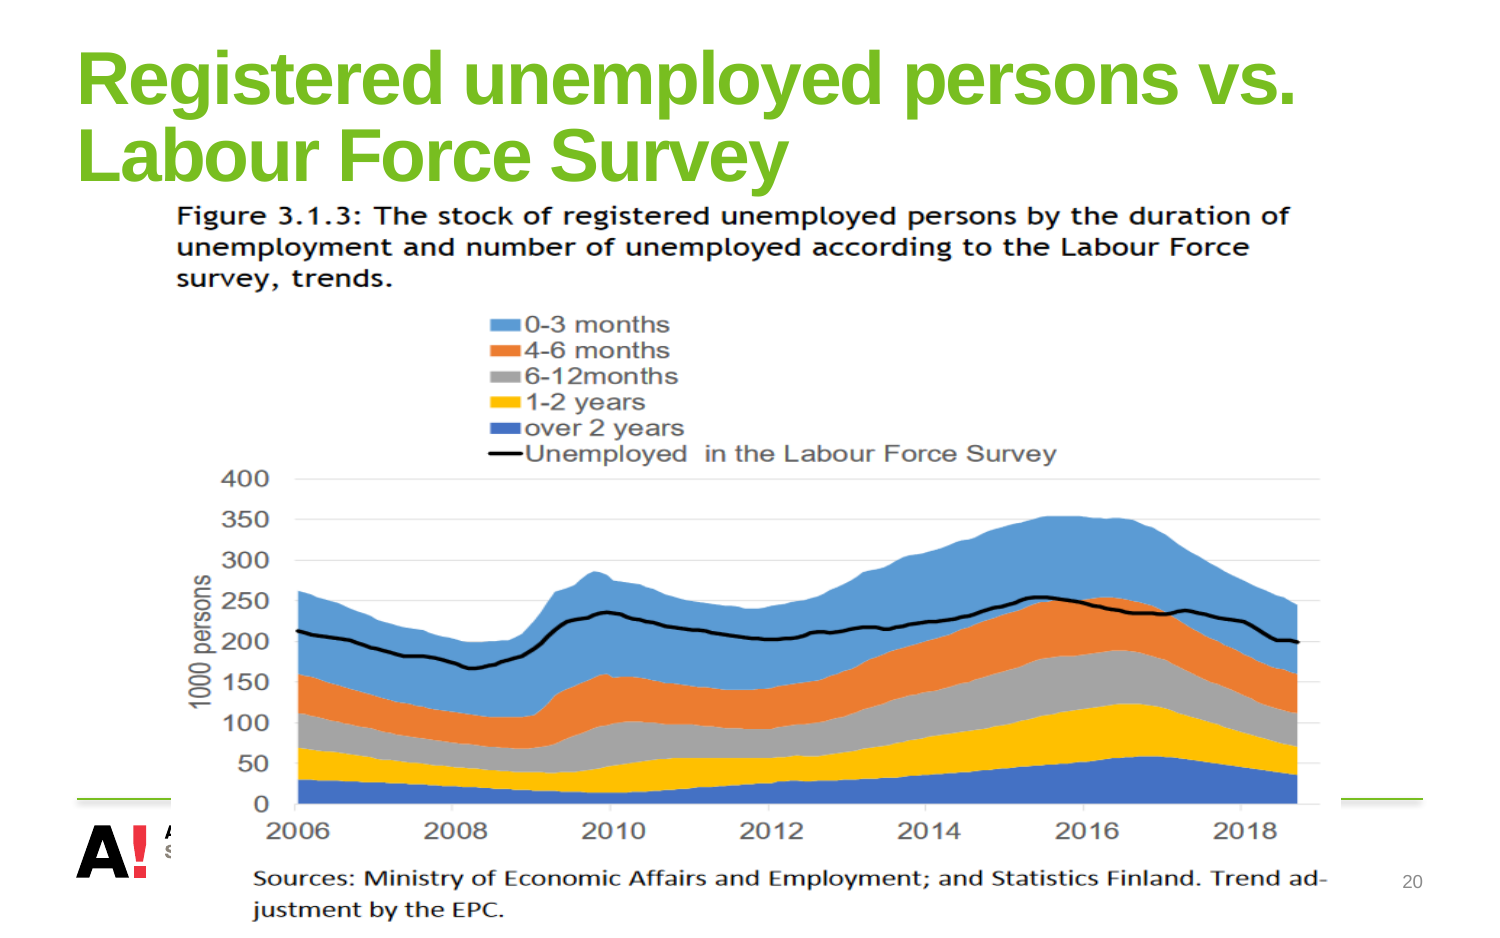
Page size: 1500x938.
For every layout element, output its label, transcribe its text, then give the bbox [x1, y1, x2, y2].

title Registered unemployed persons vs. Labour Force Survey [76, 43, 1424, 207]
picture [170, 197, 1341, 925]
slide_number 20 [1345, 870, 1424, 893]
